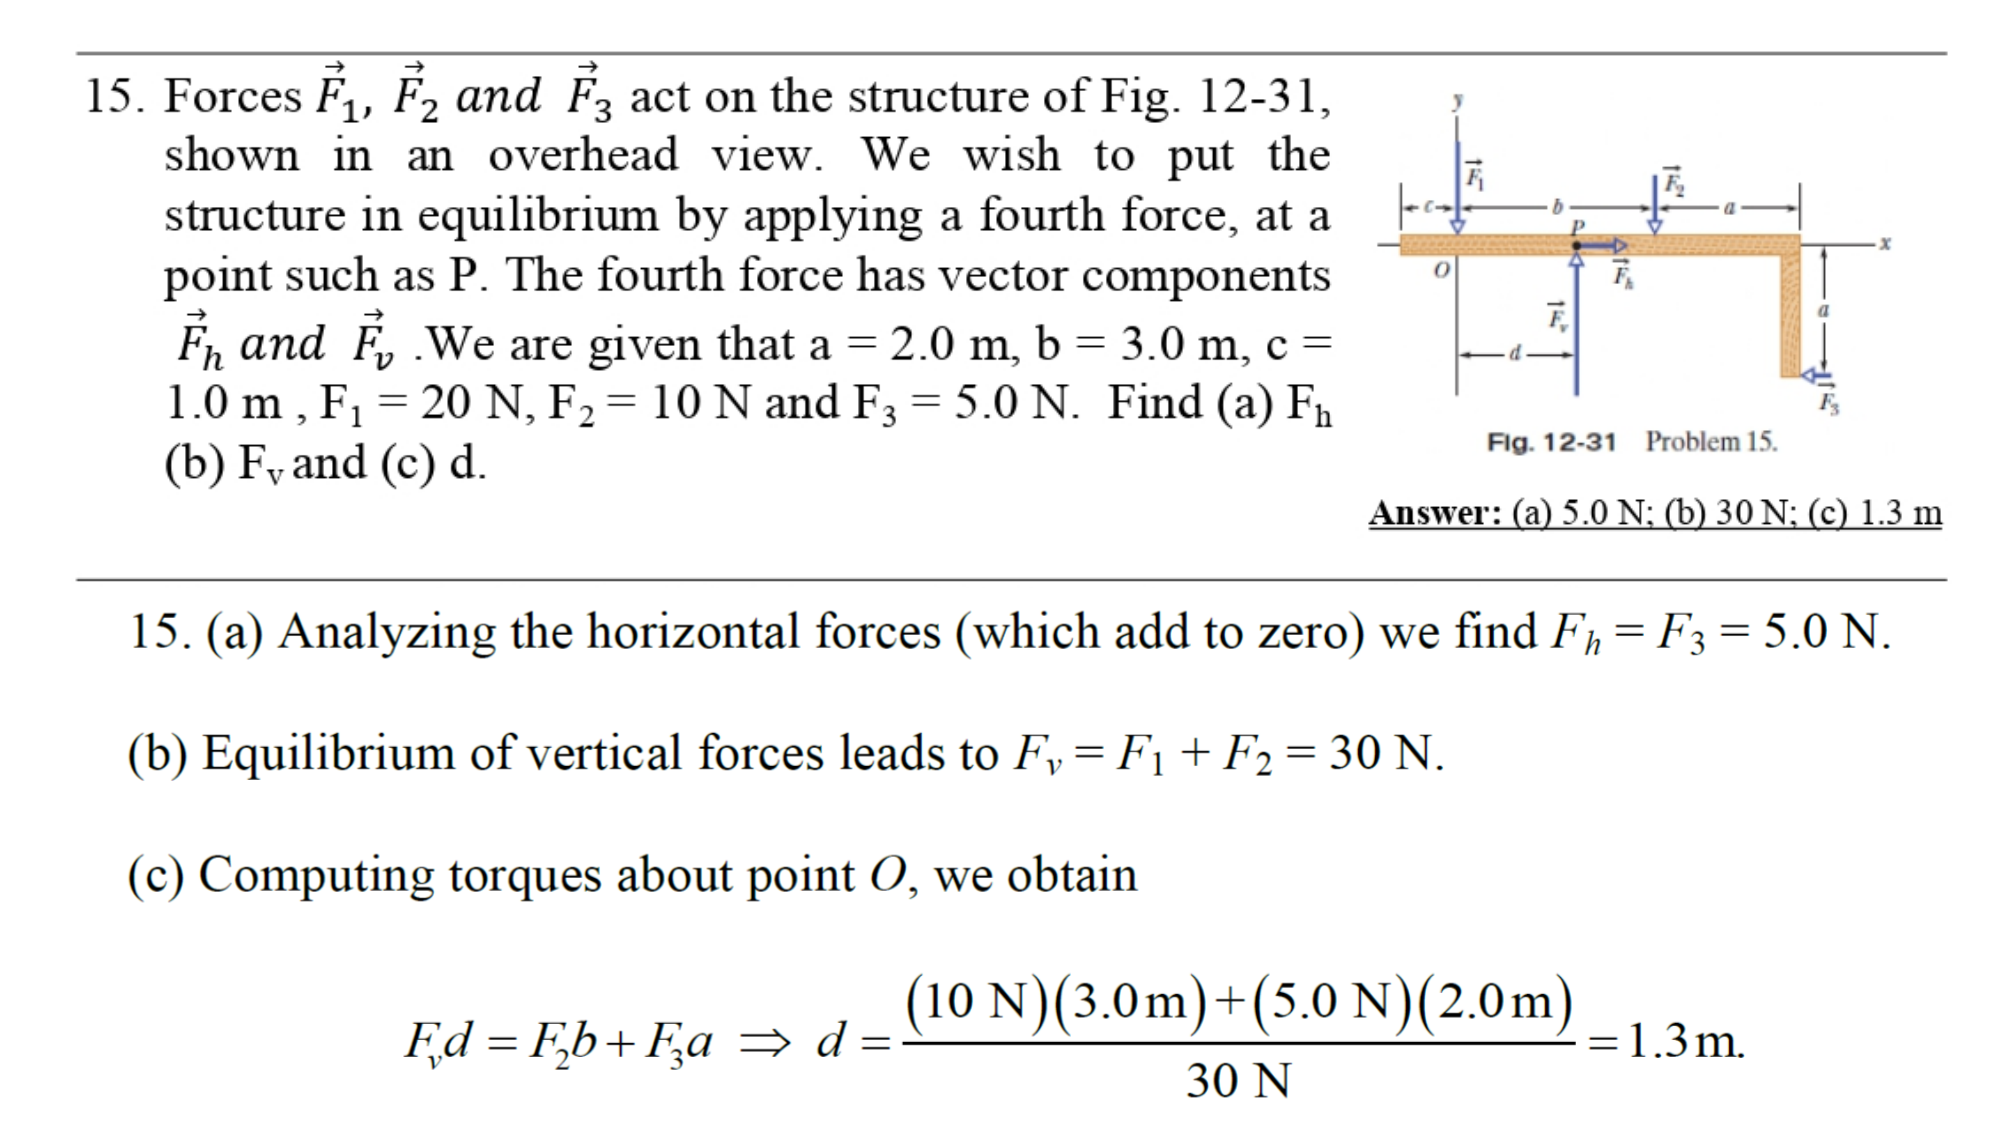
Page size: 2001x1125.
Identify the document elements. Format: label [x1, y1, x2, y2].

picture [115, 603, 1896, 1107]
picture [49, 25, 1978, 588]
